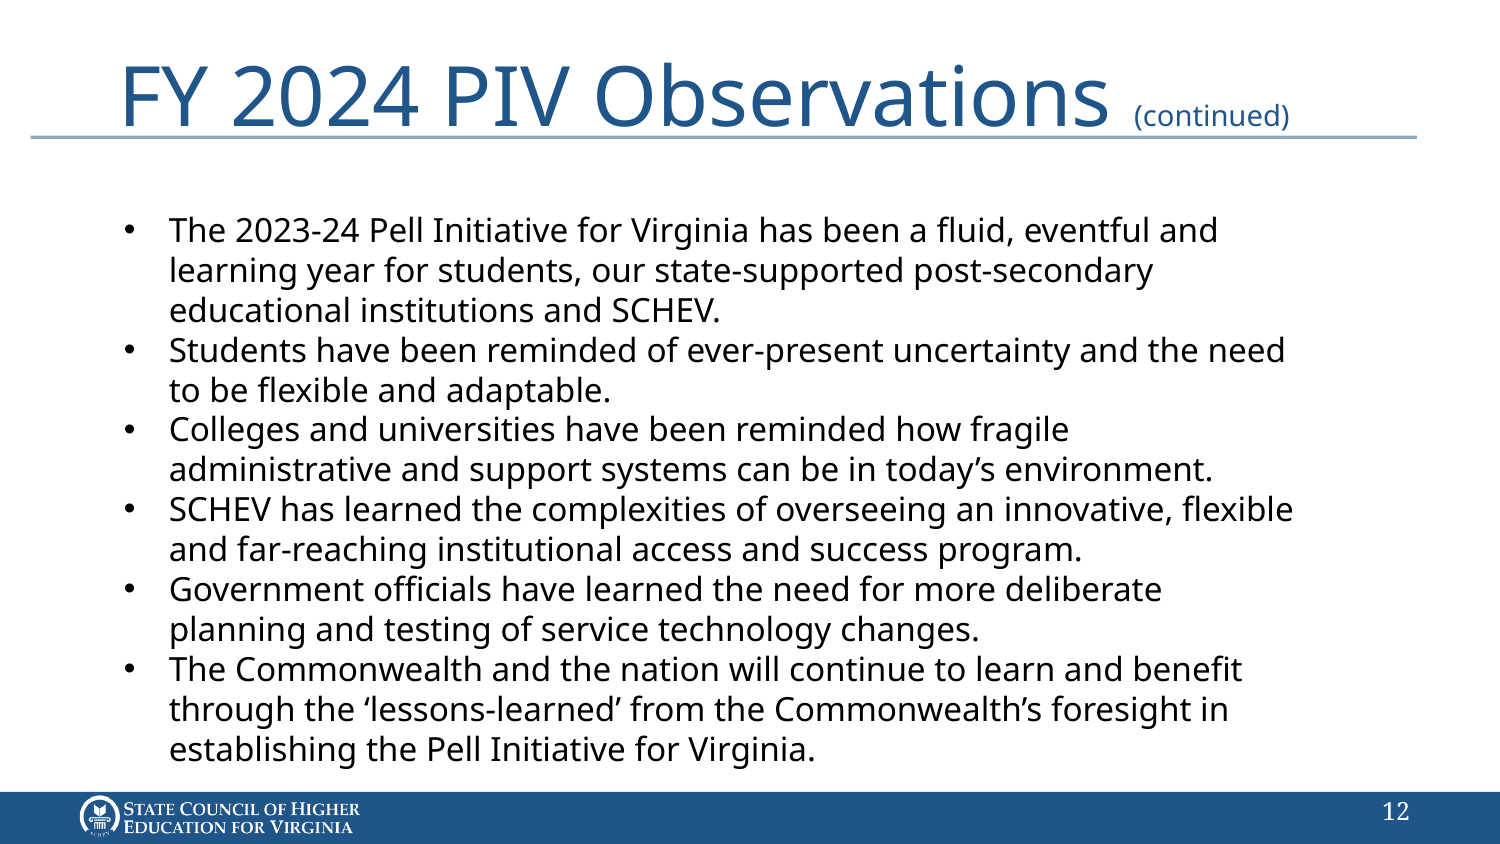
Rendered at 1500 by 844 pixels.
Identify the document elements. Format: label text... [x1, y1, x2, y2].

title FY 2024 PIV Observations (continued) [23, 35, 1385, 136]
list The 2023-24 Pell Initiative for Virginia has been a fluid, eventful and learning year for students, our state-supported post-secondary educational institutions and SCHEV. Students have been reminded of ever-present uncertainty and the need to be flexible and adaptable. Colleges and universities have been reminded how fragile administrative and support systems can be in today’s environment. SCHEV has learned the complexities of overseeing an innovative, flexible and far-reaching institutional access and success program. Government officials have learned the need for more deliberate planning and testing of service technology changes. The Commonwealth and the nation will continue to learn and benefit through the ‘lessons-learned’ from the Commonwealth’s foresight in establishing the Pell Initiative for Virginia. [78, 201, 1317, 738]
slide_number 11 [1074, 790, 1425, 836]
picture [75, 790, 364, 843]
